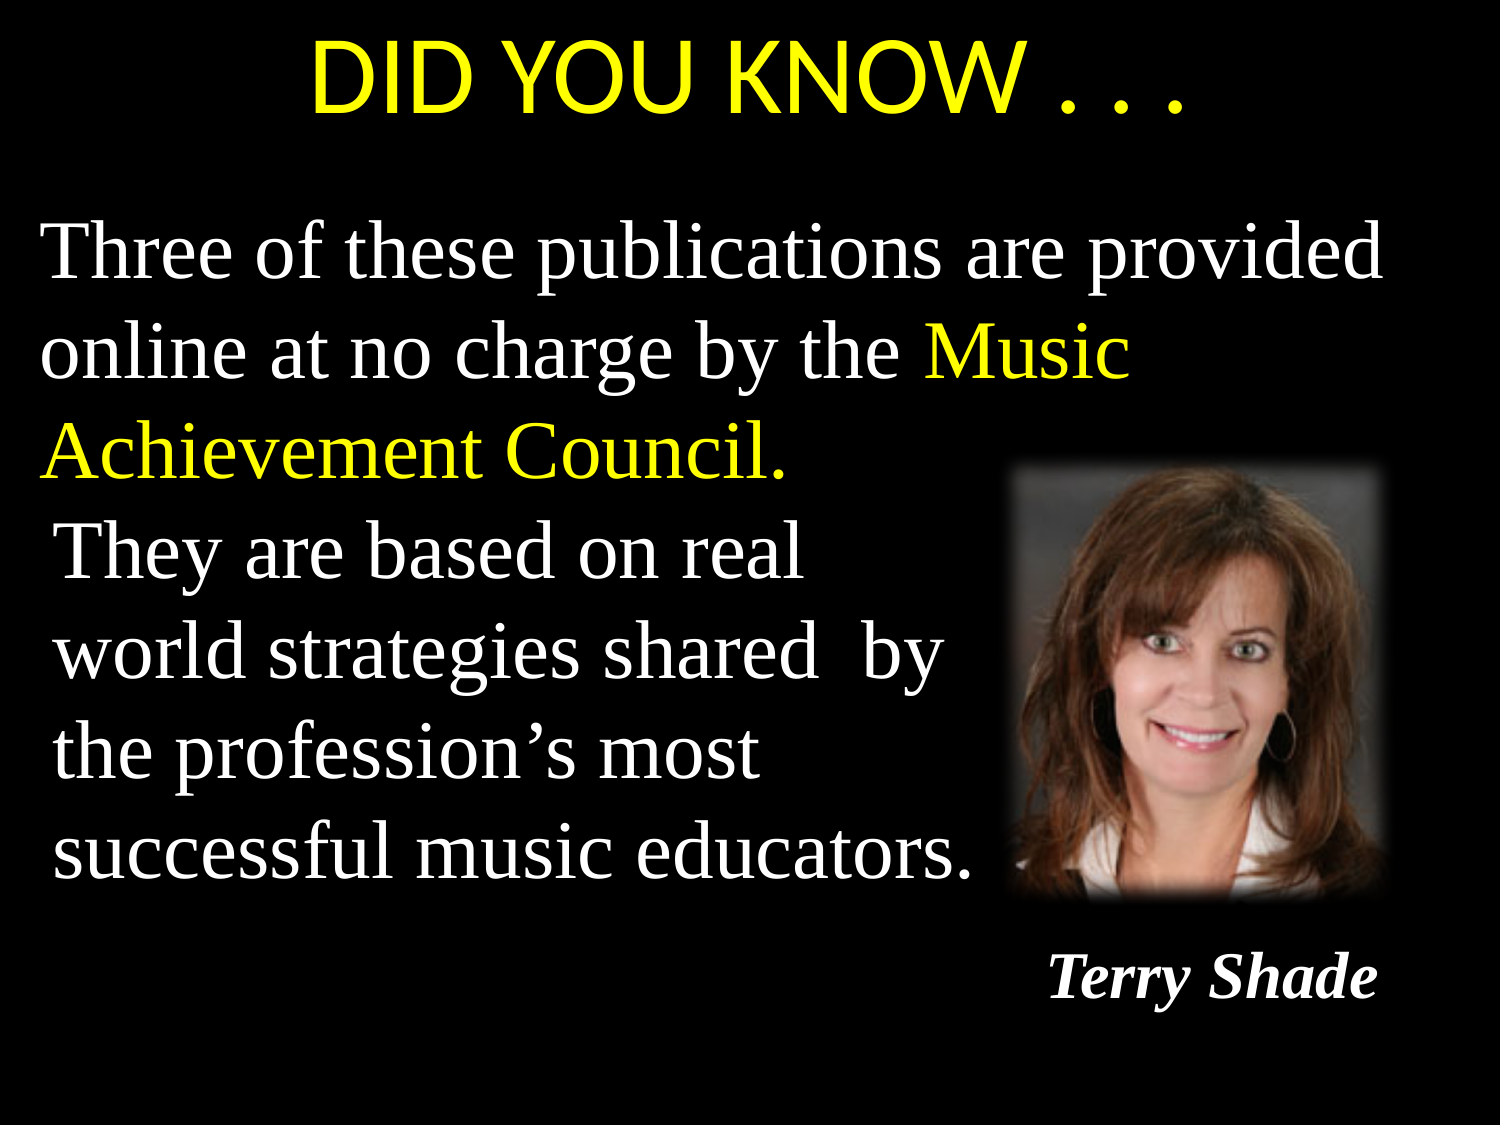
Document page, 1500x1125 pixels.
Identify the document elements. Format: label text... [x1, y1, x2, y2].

title DID YOU KNOW . . . [0, 0, 1500, 163]
text_box Terry Shade [1030, 924, 1395, 1020]
picture [995, 449, 1399, 907]
text_box Three of these publications are provided online at no charge by the Music Achievement Council. [24, 187, 1500, 1000]
